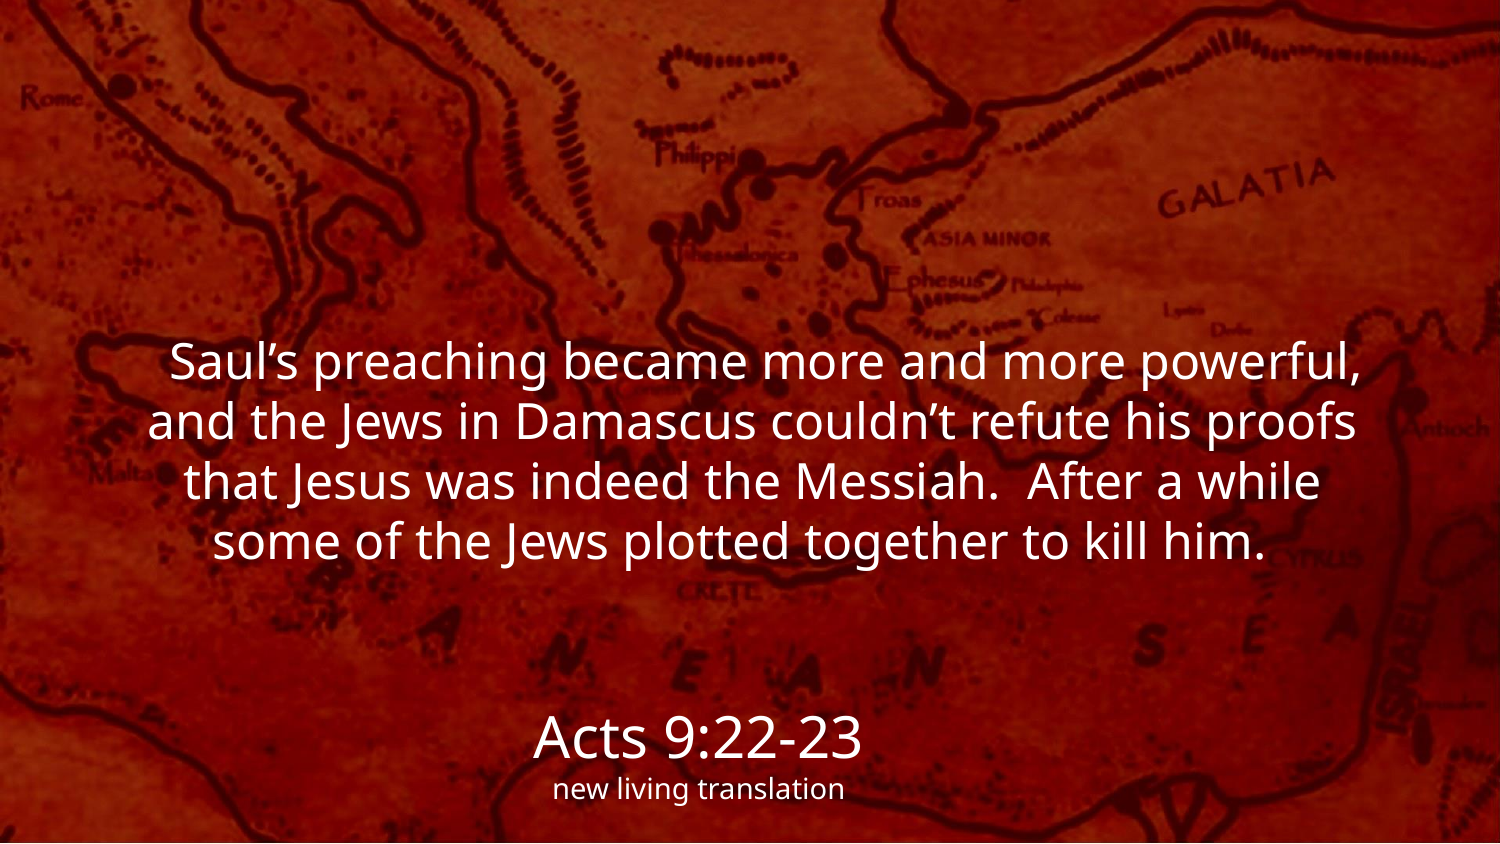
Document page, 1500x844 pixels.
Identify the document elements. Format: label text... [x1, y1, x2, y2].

text_box Acts 9:22-23 new living translation [467, 693, 931, 813]
picture [0, 0, 1500, 844]
text_box Saul’s preaching became more and more powerful, and the Jews in Damascus couldn’t refute his proofs that Jesus was indeed the Messiah. After a while some of the Jews plotted together to kill him. [109, 321, 1397, 577]
